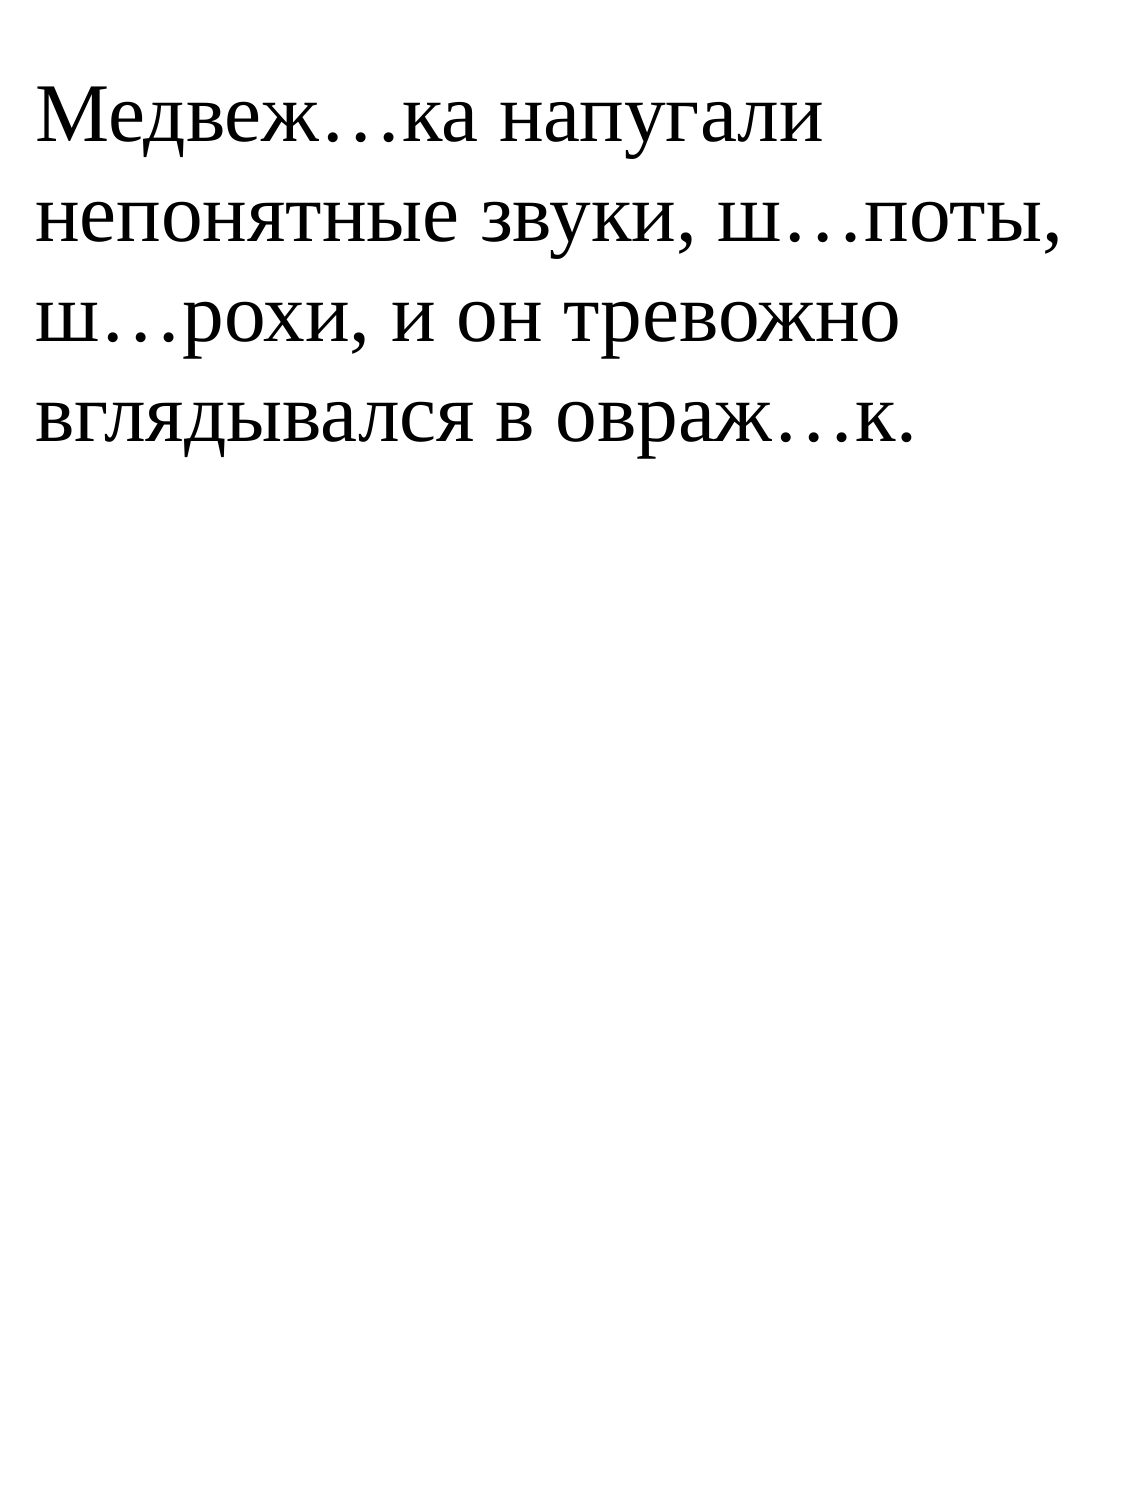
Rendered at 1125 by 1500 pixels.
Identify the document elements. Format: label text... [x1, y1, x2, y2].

subtitle Медвеж…ка напугали непонятные звуки, ш…поты, ш…рохи, и он тревожно вглядывался в овраж…к. [35, 46, 1125, 469]
